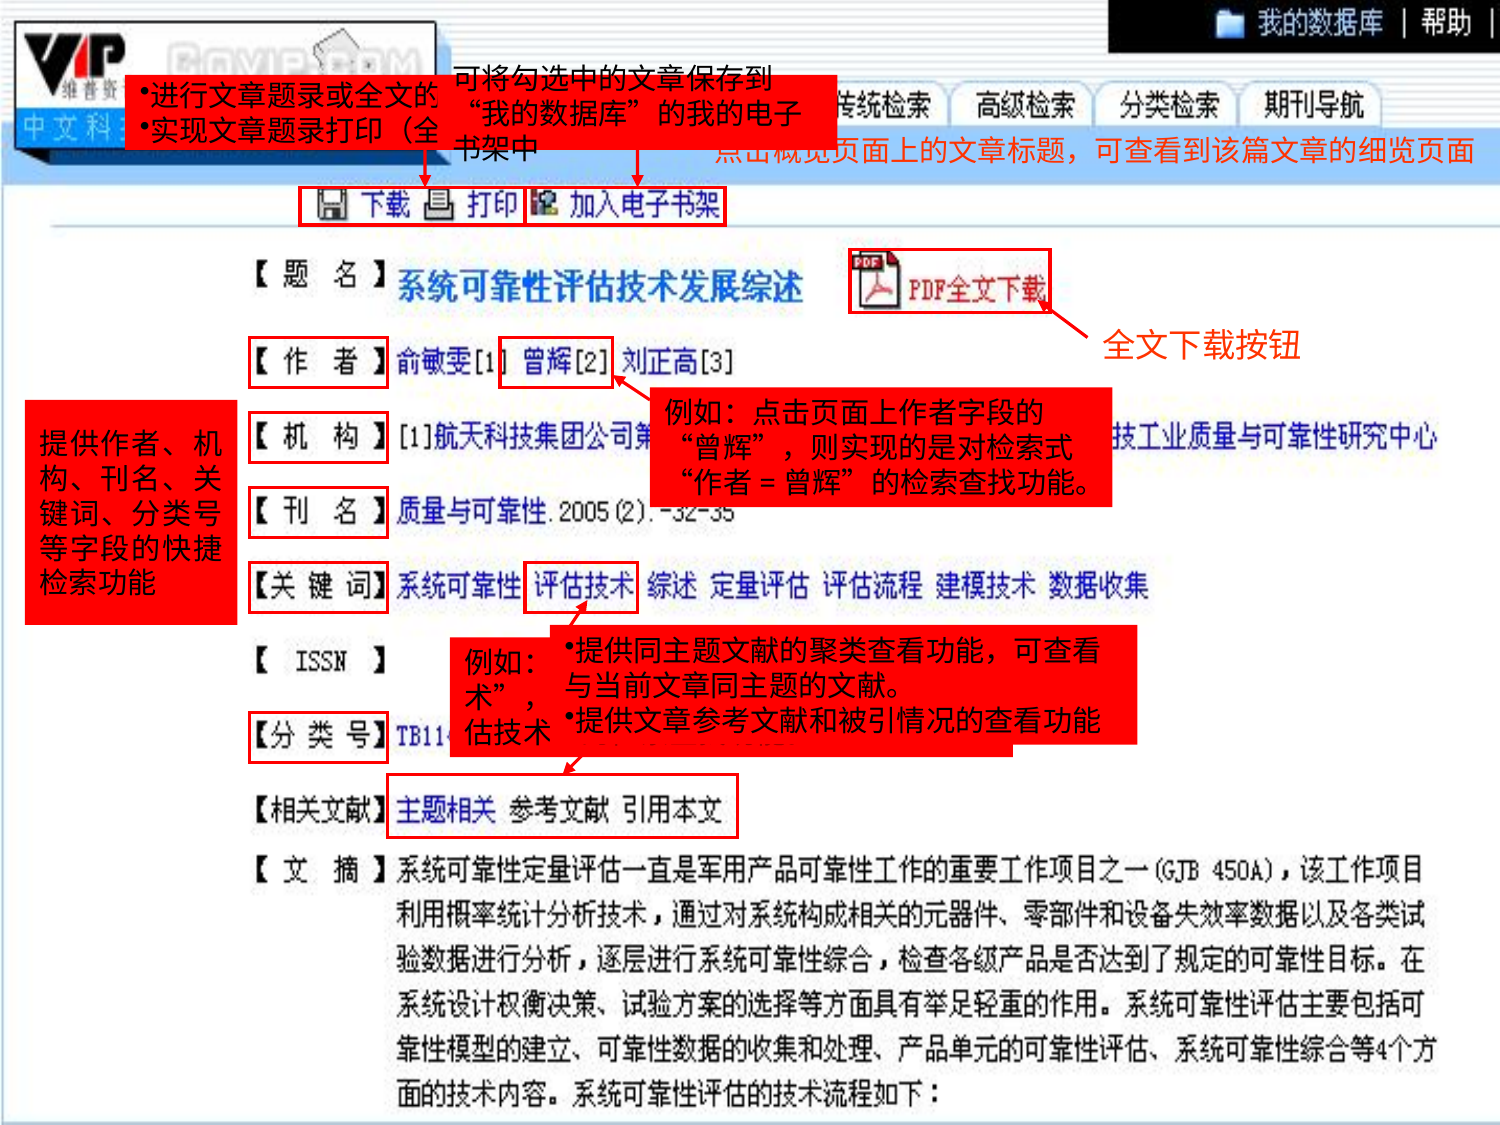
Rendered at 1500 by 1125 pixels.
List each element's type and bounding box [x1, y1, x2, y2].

text_box [499, 336, 1113, 508]
text_box [124, 74, 436, 226]
text_box [386, 624, 1138, 838]
text_box [24, 336, 388, 763]
text_box [449, 561, 1014, 624]
picture [0, 0, 1500, 1125]
text_box [436, 74, 838, 226]
text_box [849, 249, 1251, 376]
